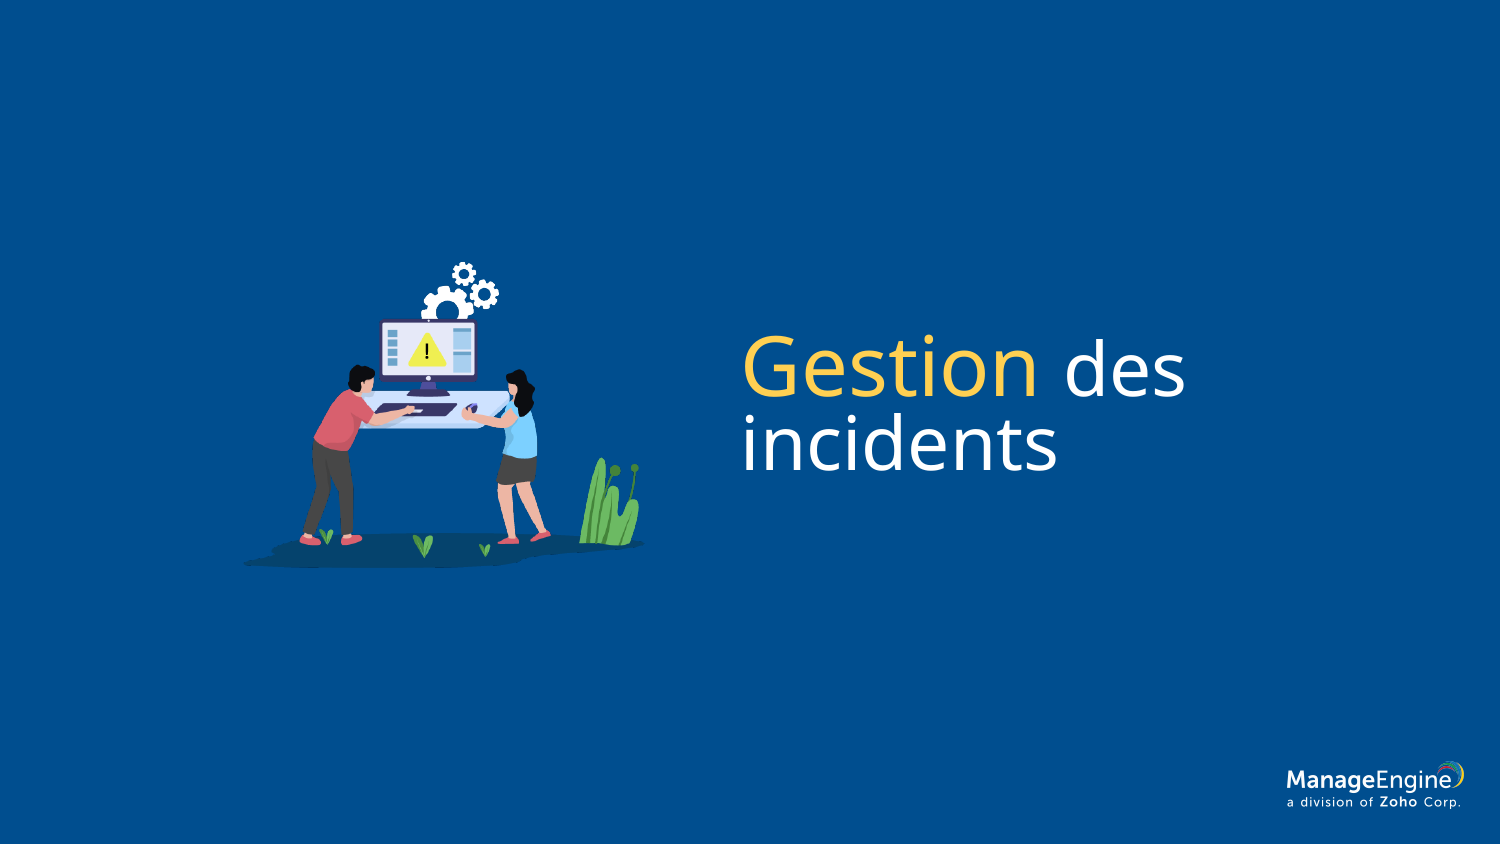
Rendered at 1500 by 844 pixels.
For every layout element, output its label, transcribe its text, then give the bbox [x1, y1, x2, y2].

picture [238, 161, 664, 588]
text_box Gestion des incidents [725, 324, 1345, 493]
picture [1287, 761, 1464, 809]
